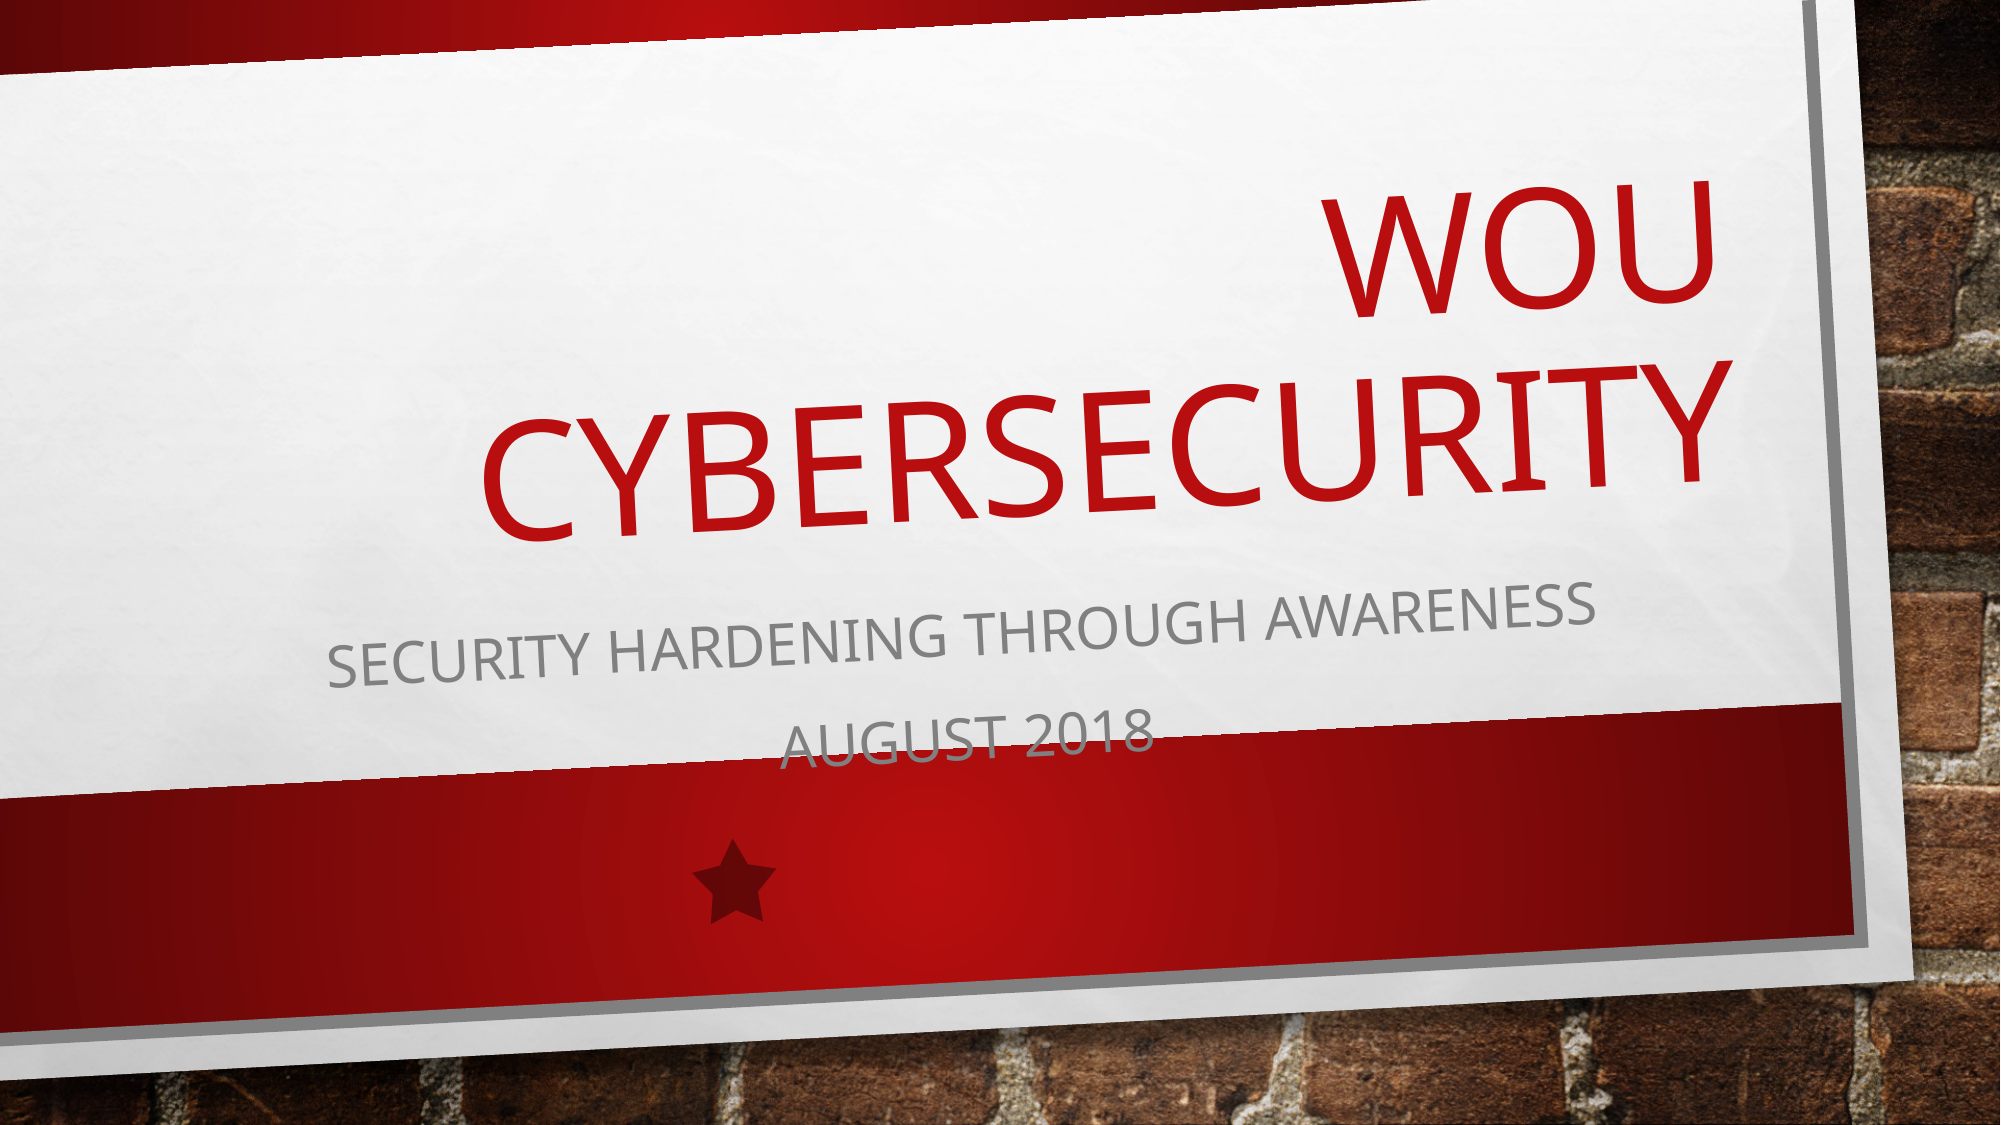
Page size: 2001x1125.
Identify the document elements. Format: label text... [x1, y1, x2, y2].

subtitle Security Hardening through Awareness August 2018 [159, 533, 1763, 708]
title WOU CyberSecurity [135, 67, 1758, 605]
picture [0, 0, 2000, 1125]
